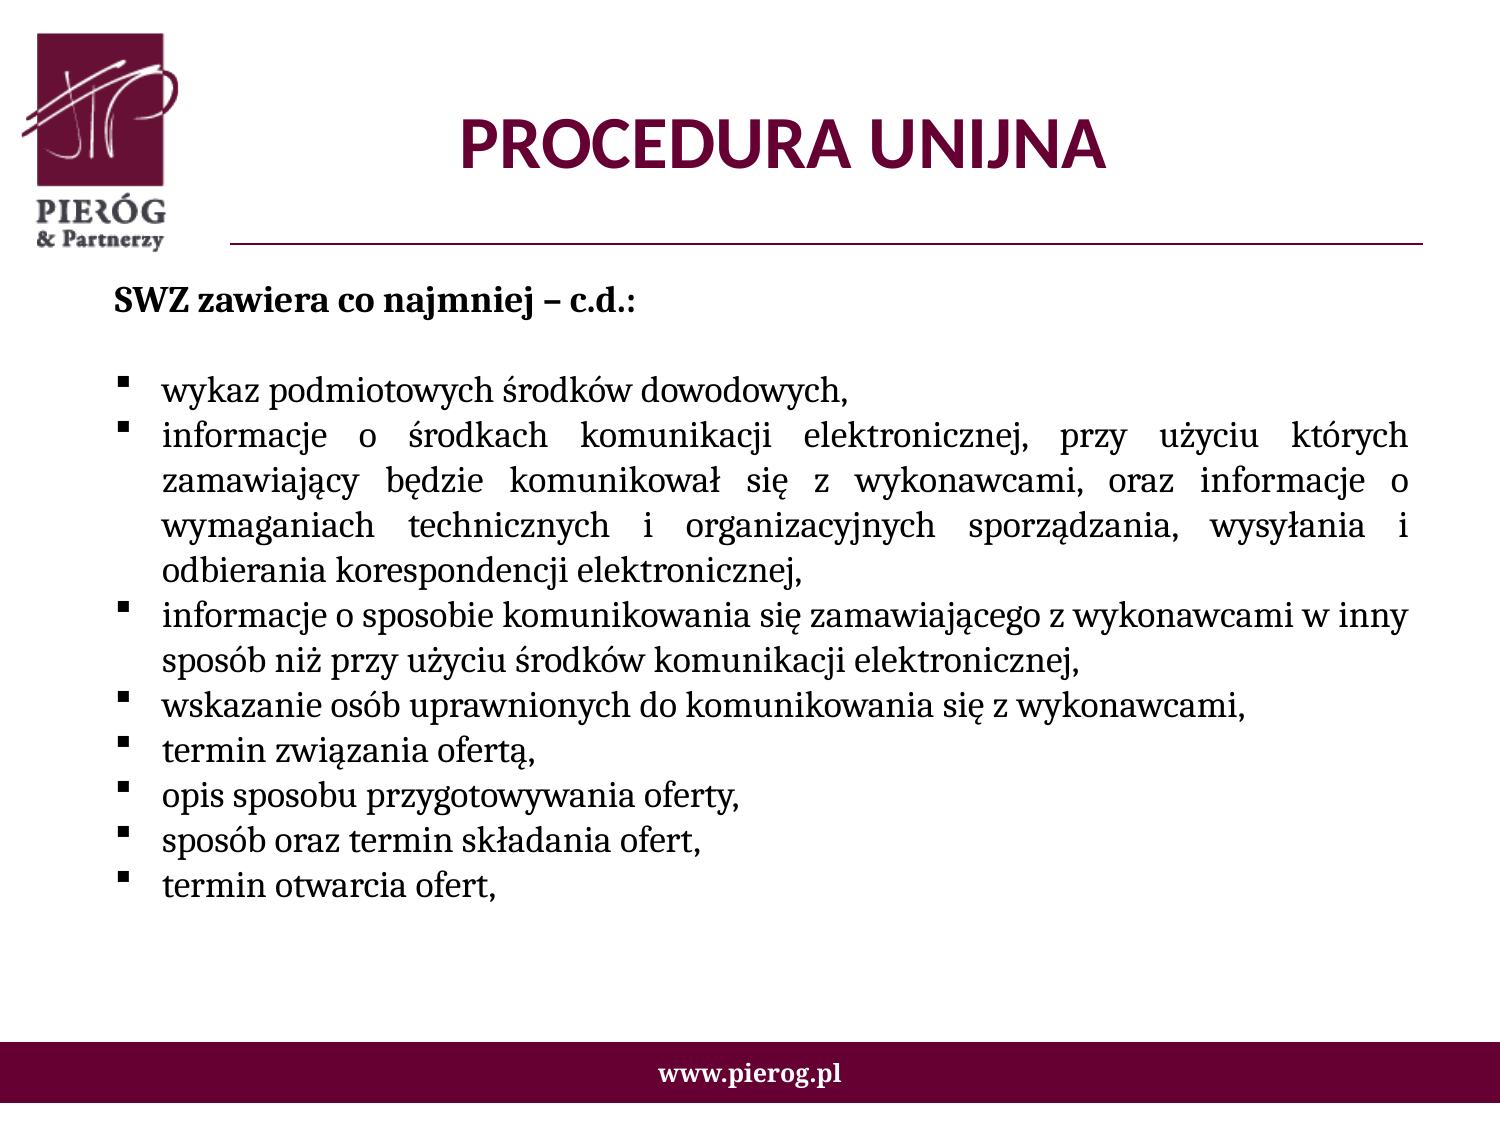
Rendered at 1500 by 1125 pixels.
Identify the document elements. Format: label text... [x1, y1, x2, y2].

picture [0, 0, 205, 279]
text_box SWZ zawiera co najmniej – c.d.: wykaz podmiotowych środków dowodowych, informacje o środkach komunikacji elektronicznej, przy użyciu których zamawiający będzie komunikował się z wykonawcami, oraz informacje o wymaganiach technicznych i organizacyjnych sporządzania, wysyłania i odbierania korespondencji elektronicznej, informacje o sposobie komunikowania się zamawiającego z wykonawcami w inny sposób niż przy użyciu środków komunikacji elektronicznej, wskazanie osób uprawnionych do komunikowania się z wykonawcami, termin związania ofertą, opis sposobu przygotowywania oferty, sposób oraz termin składania ofert, termin otwarcia ofert, [100, 267, 1425, 957]
title PROCEDURA UNIJNA [75, 45, 1425, 233]
